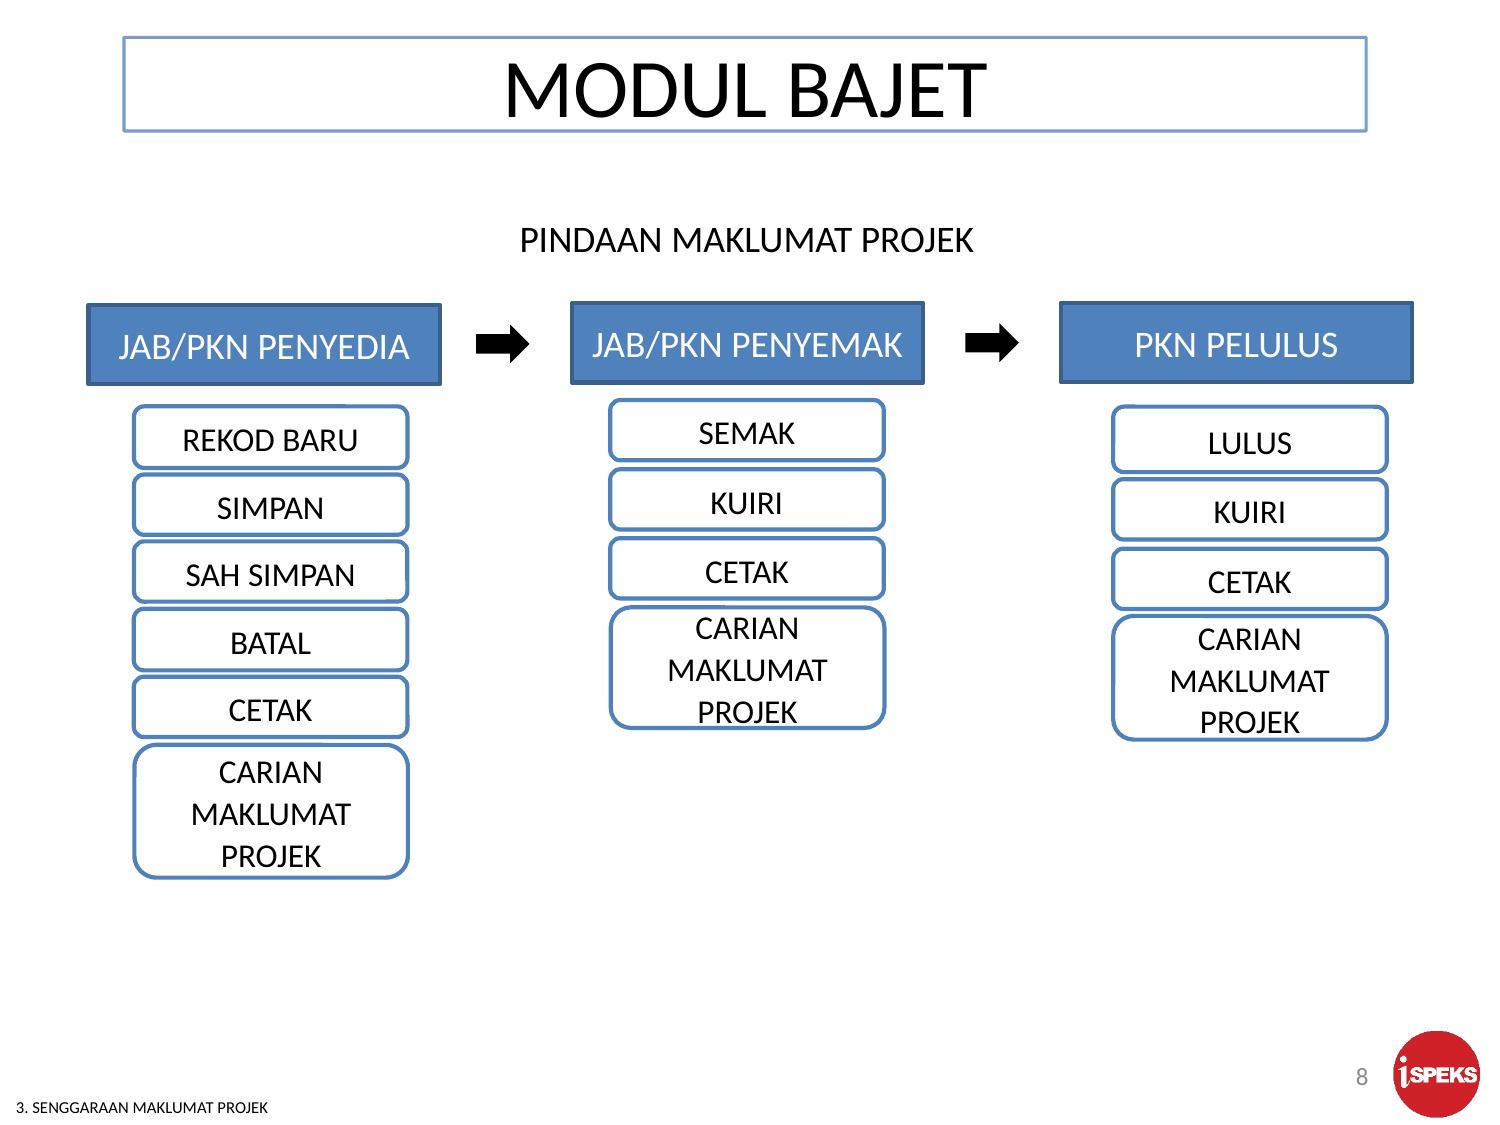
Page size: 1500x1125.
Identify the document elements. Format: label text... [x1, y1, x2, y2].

text_box PINDAAN MAKLUMAT PROJEK [287, 208, 1207, 268]
text_box [474, 322, 532, 366]
text_box KUIRI [1111, 477, 1389, 542]
text_box CETAK [131, 674, 410, 740]
text_box SEMAK [608, 397, 886, 463]
text_box KUIRI [608, 467, 886, 532]
text_box REKOD BARU [131, 404, 410, 471]
text_box CETAK [1111, 546, 1389, 612]
text_box CETAK [608, 536, 886, 601]
text_box MODUL BAJET [123, 37, 1367, 132]
text_box [963, 321, 1021, 365]
text_box LULUS [1111, 404, 1389, 475]
text_box BATAL [131, 606, 410, 673]
slide_number 8 [1033, 1045, 1373, 1106]
text_box CARIAN MAKLUMAT PROJEK [1111, 613, 1389, 742]
text_box SAH SIMPAN [131, 539, 410, 604]
text_box PKN PELULUS [1059, 301, 1414, 384]
text_box SIMPAN [131, 472, 410, 537]
text_box CARIAN MAKLUMAT PROJEK [608, 605, 887, 731]
text_box JAB/PKN PENYEMAK [570, 301, 925, 385]
text_box 3. SENGGARAAN MAKLUMAT PROJEK [1, 1089, 284, 1125]
text_box CARIAN MAKLUMAT PROJEK [132, 742, 410, 880]
text_box JAB/PKN PENYEDIA [86, 303, 442, 386]
picture [1378, 1029, 1496, 1118]
